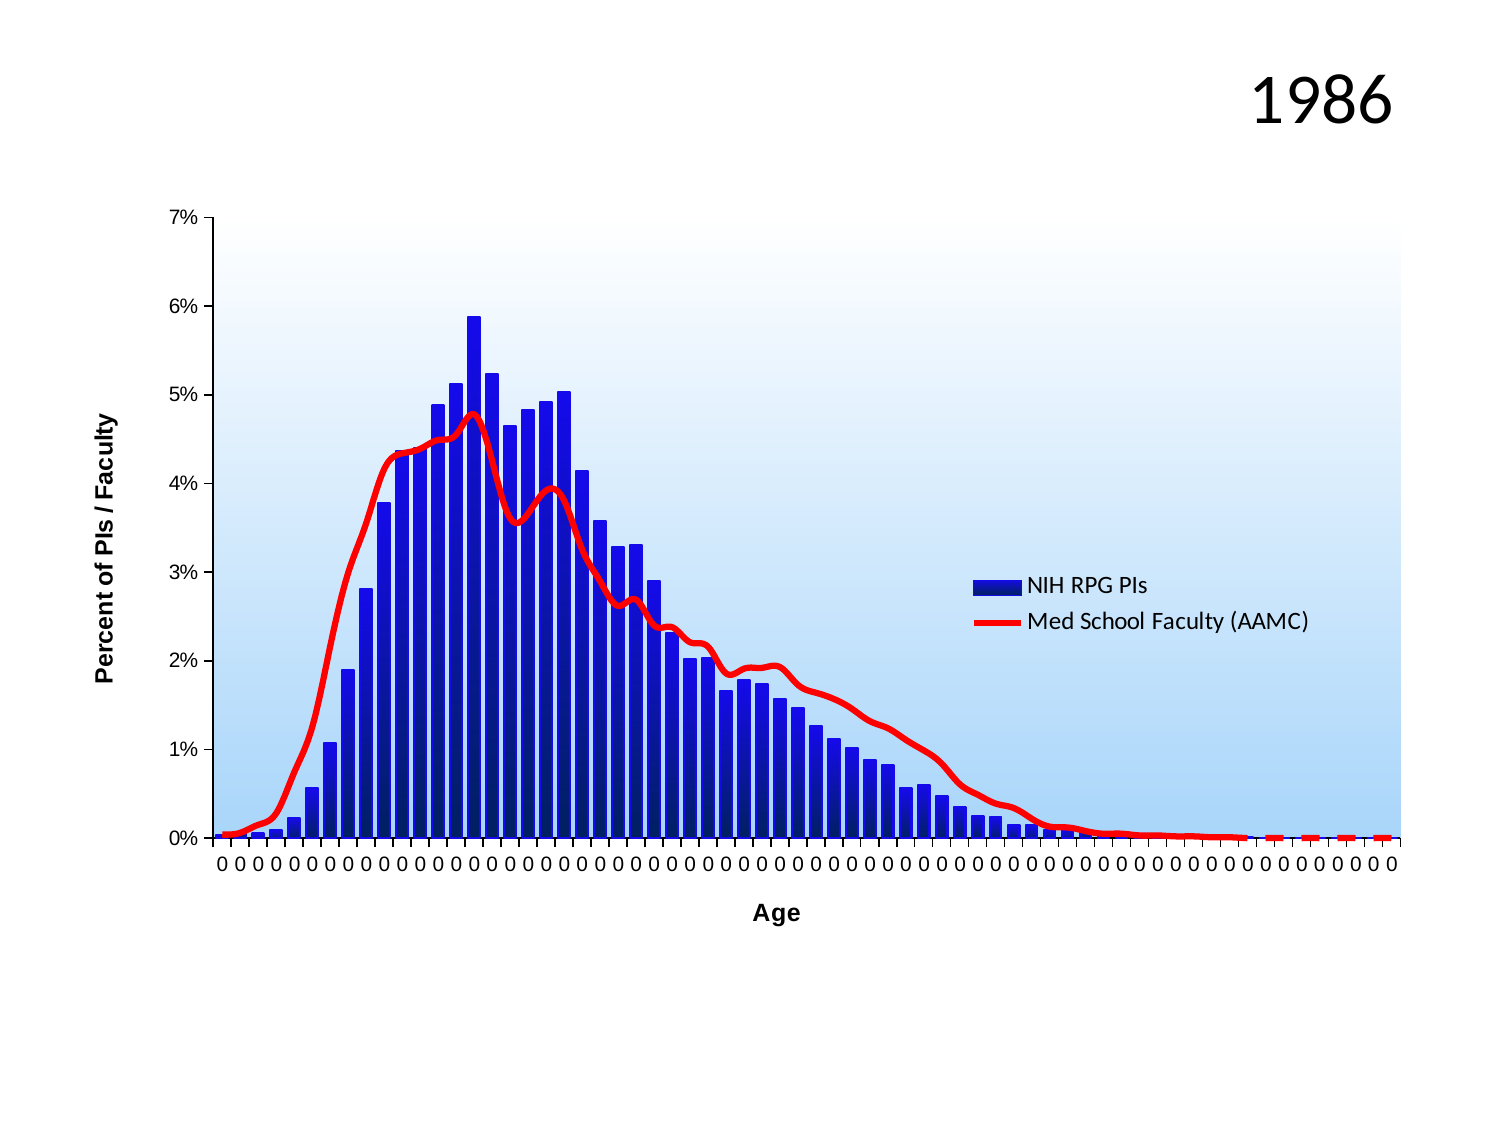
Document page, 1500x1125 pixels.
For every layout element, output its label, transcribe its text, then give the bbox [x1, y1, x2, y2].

text_box 1986 [74, 45, 1425, 186]
chart [74, 187, 1426, 938]
